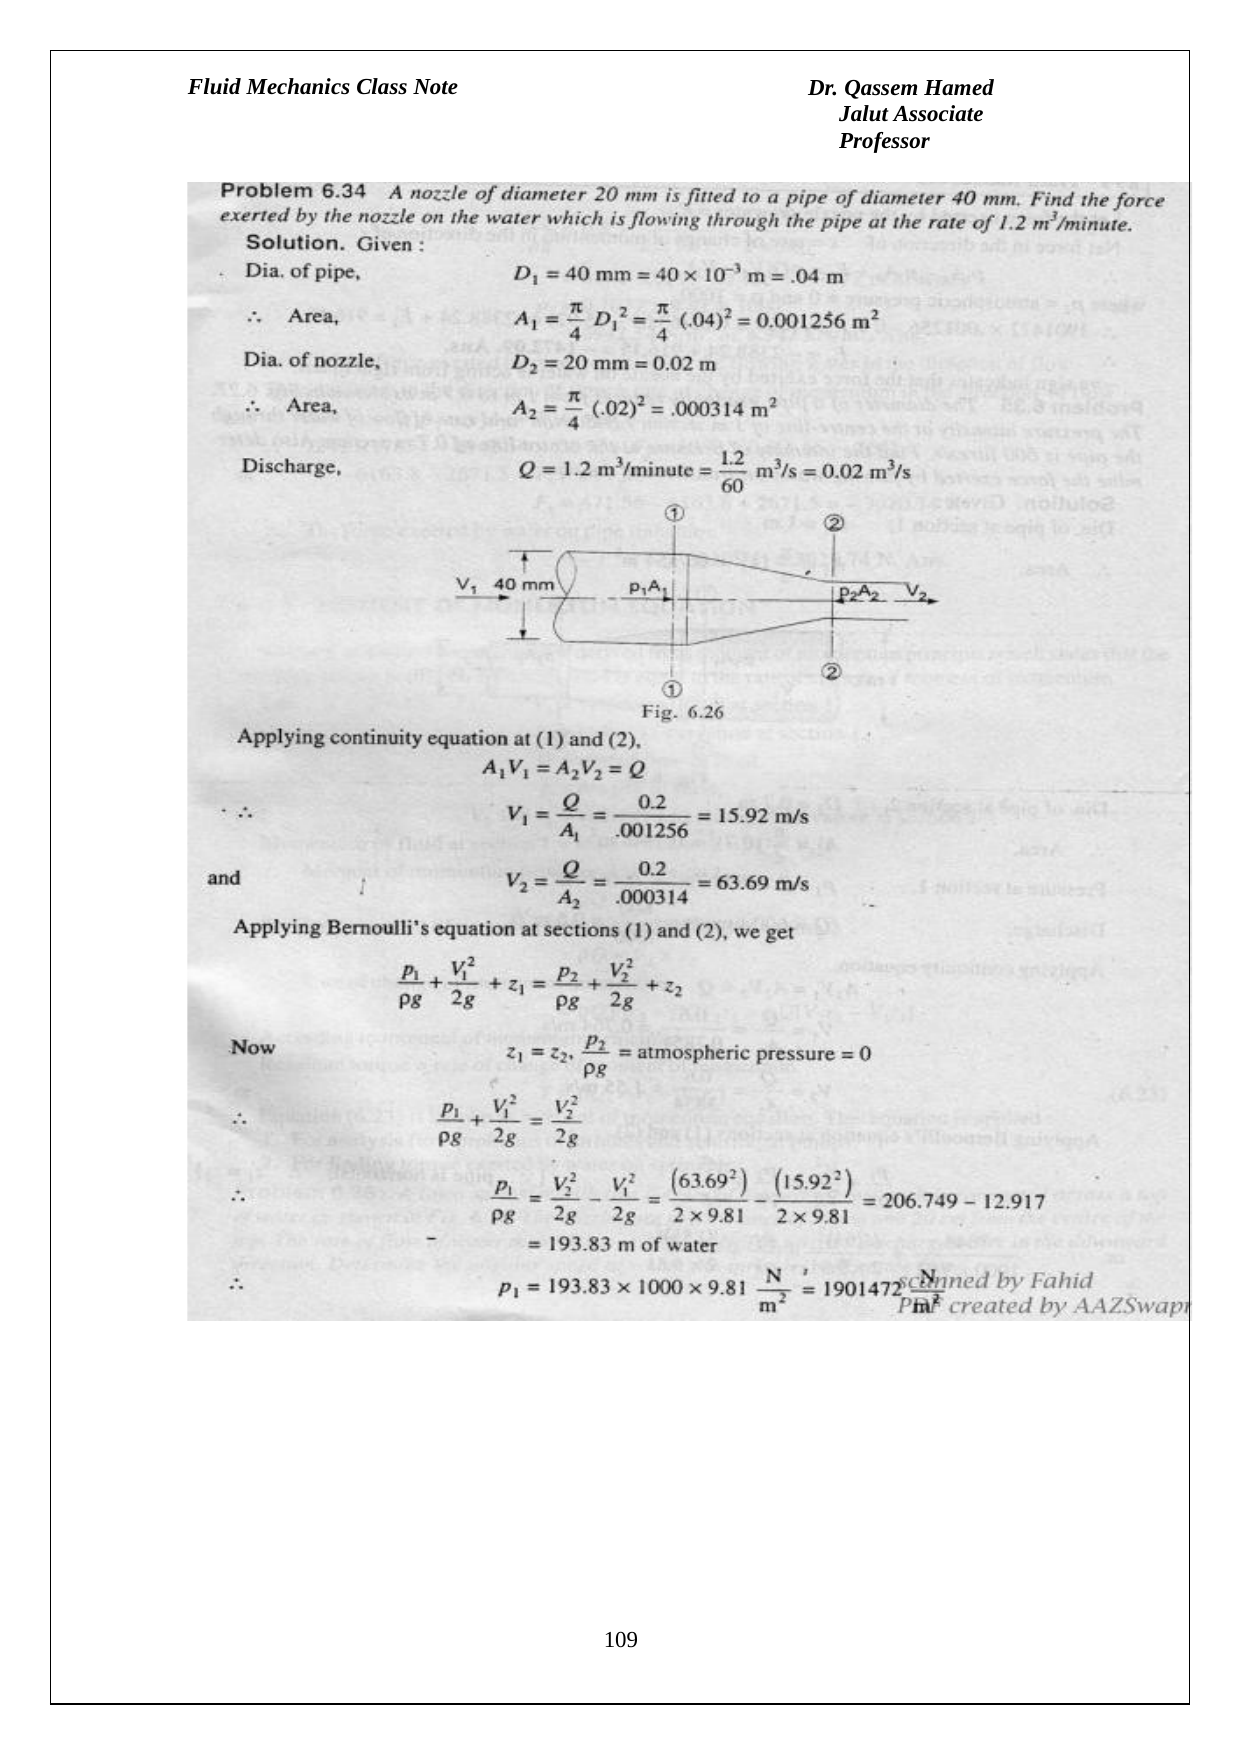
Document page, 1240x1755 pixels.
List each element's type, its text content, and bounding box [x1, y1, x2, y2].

text_box Fluid Mechanics Class Note [185, 71, 459, 102]
text_box Dr. Qassem Hamed Jalut Associate Professor [806, 73, 1051, 128]
slide_number 109 [599, 1625, 643, 1655]
text_box [187, 182, 1189, 1321]
